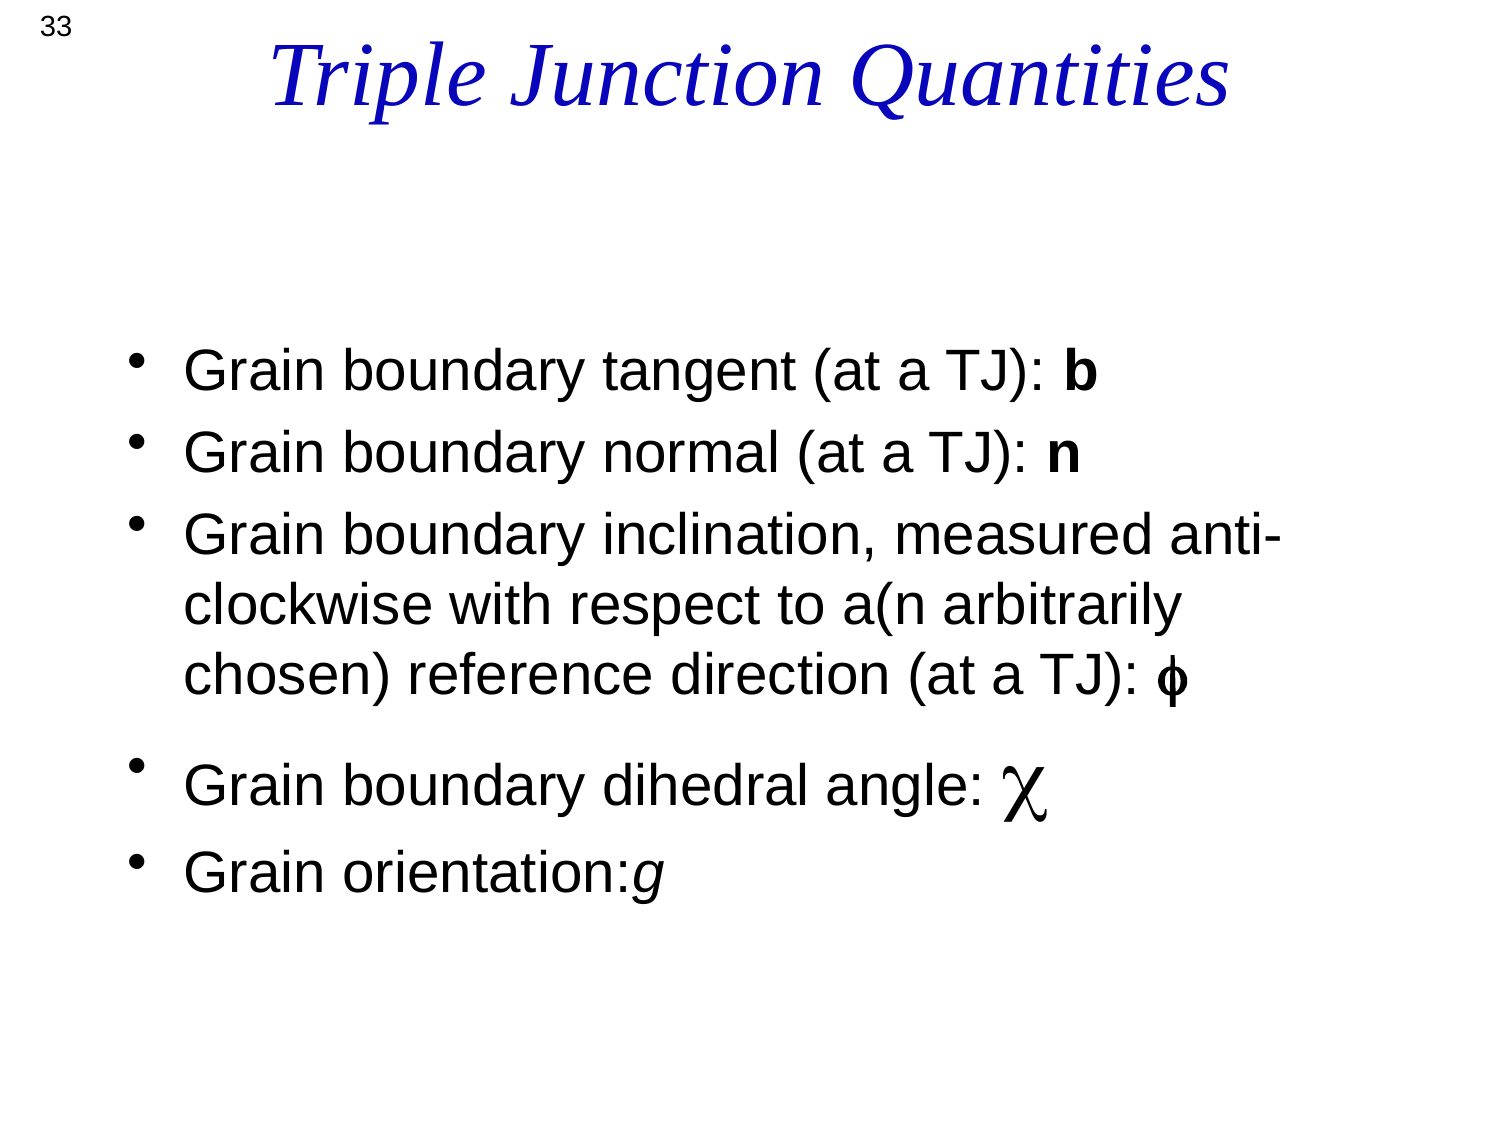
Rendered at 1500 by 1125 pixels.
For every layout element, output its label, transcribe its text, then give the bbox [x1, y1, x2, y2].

list Grain boundary tangent (at a TJ): b Grain boundary normal (at a TJ): n Grain boundary inclination, measured anti-clockwise with respect to a(n arbitrarily chosen) reference direction (at a TJ): f Grain boundary dihedral angle: c Grain orientation:g [112, 324, 1388, 1001]
slide_number 33 [0, 0, 88, 51]
title Triple Junction Quantities [112, 0, 1388, 138]
